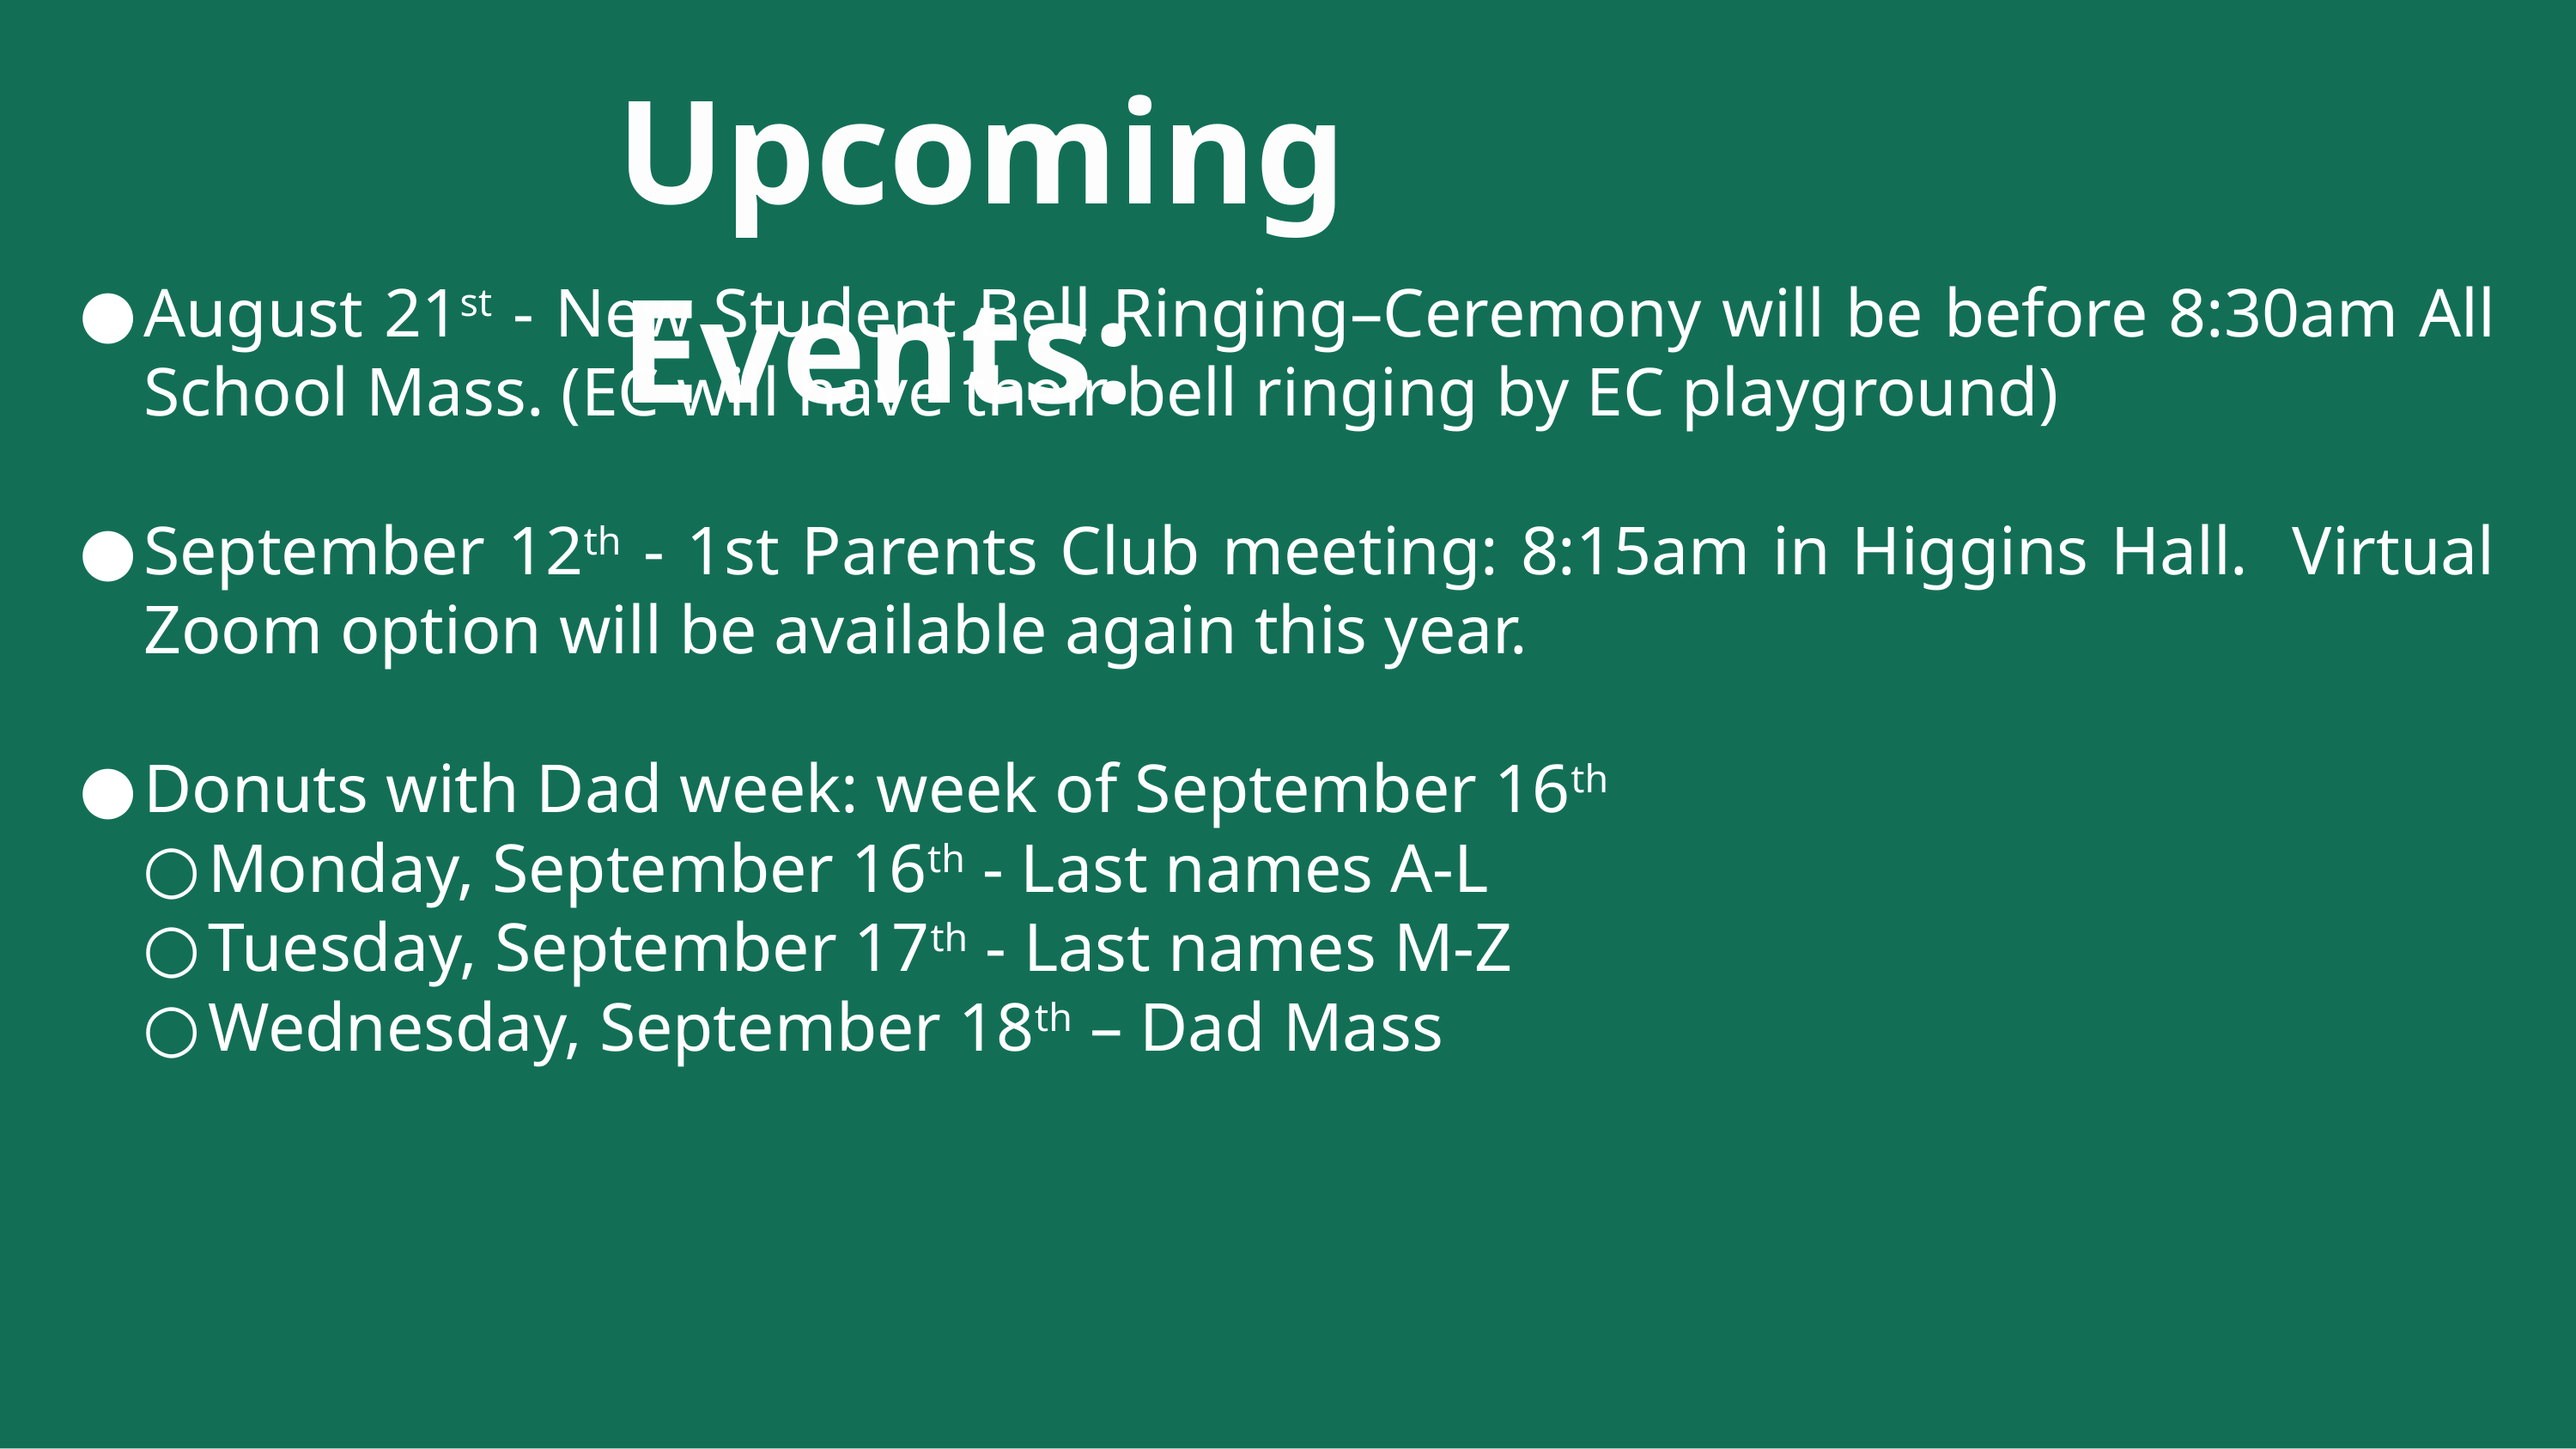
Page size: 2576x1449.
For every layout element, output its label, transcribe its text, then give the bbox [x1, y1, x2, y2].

title Upcoming Events: [615, 31, 1855, 257]
text_box August 21st - New Student Bell Ringing–Ceremony will be before 8:30am All School Mass. (EC will have their bell ringing by EC playground) September 12th - 1st Parents Club meeting: 8:15am in Higgins Hall. Virtual Zoom option will be available again this year. Donuts with Dad week: week of September 16th Monday, September 16th - Last names A-L Tuesday, September 17th - Last names M-Z Wednesday, September 18th – Dad Mass [66, 257, 2510, 1390]
